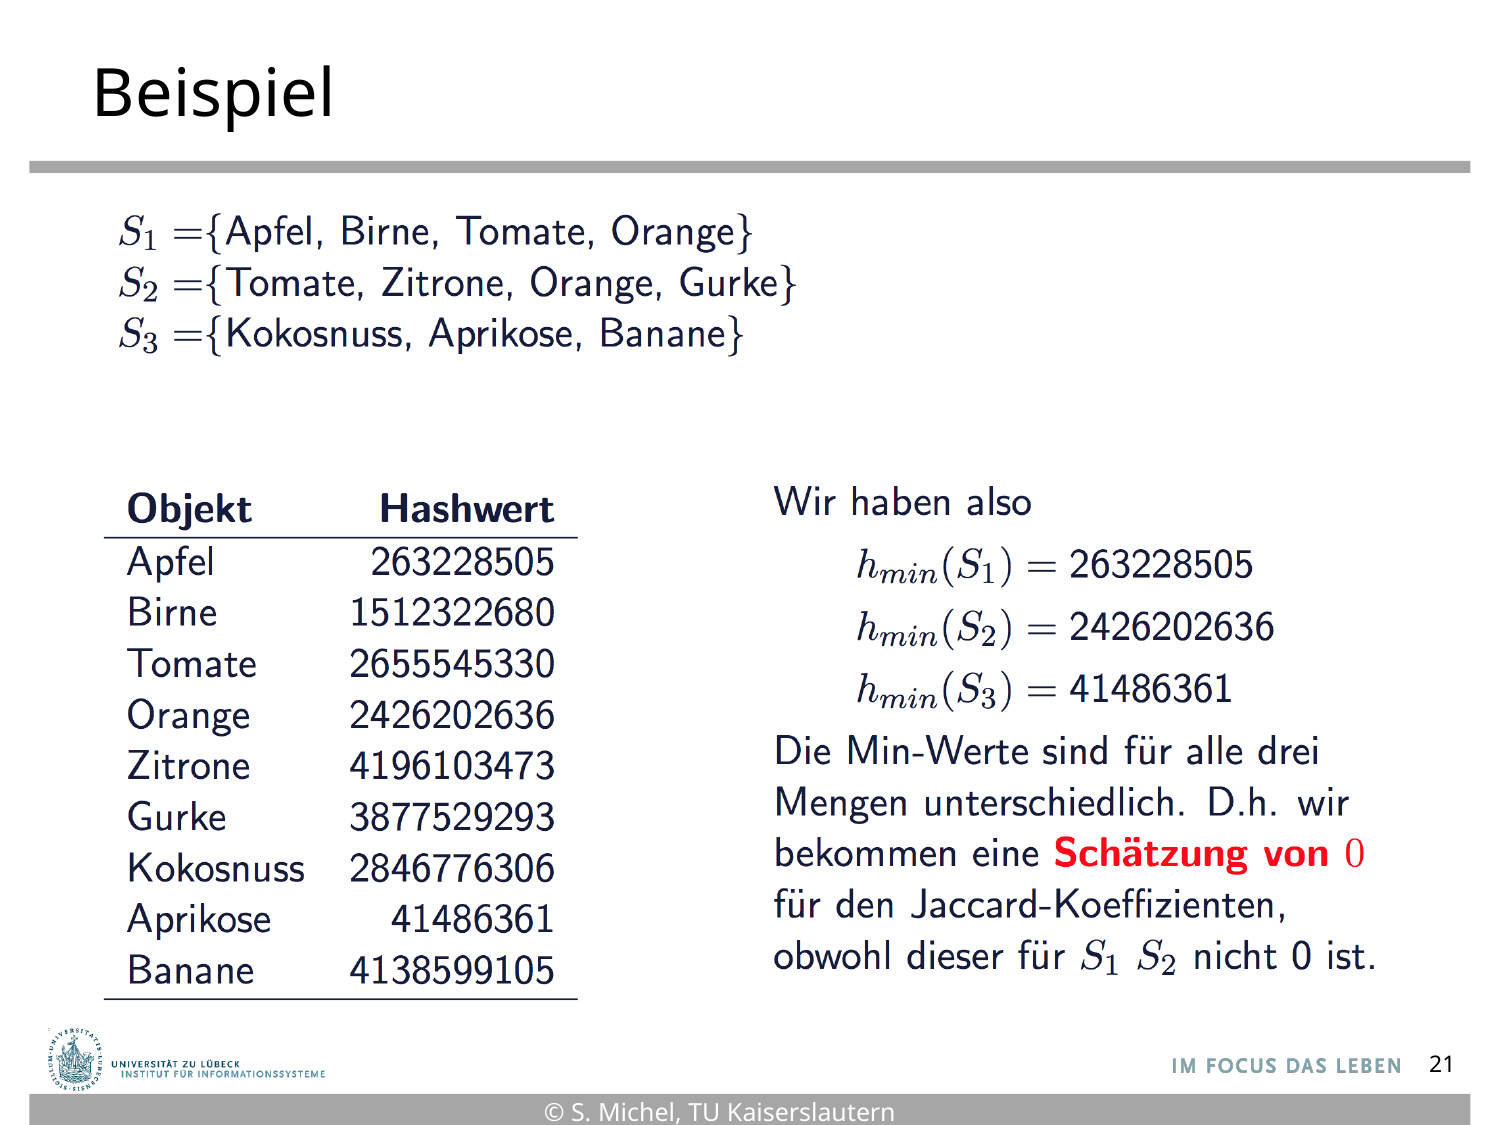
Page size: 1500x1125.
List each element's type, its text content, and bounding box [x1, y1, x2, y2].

title Beispiel [76, 42, 1427, 126]
slide_number 21 [1305, 1050, 1471, 1083]
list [91, 196, 1409, 1012]
text_box © S. Michel, TU Kaiserslautern [529, 1088, 912, 1125]
picture [1173, 1058, 1305, 1073]
